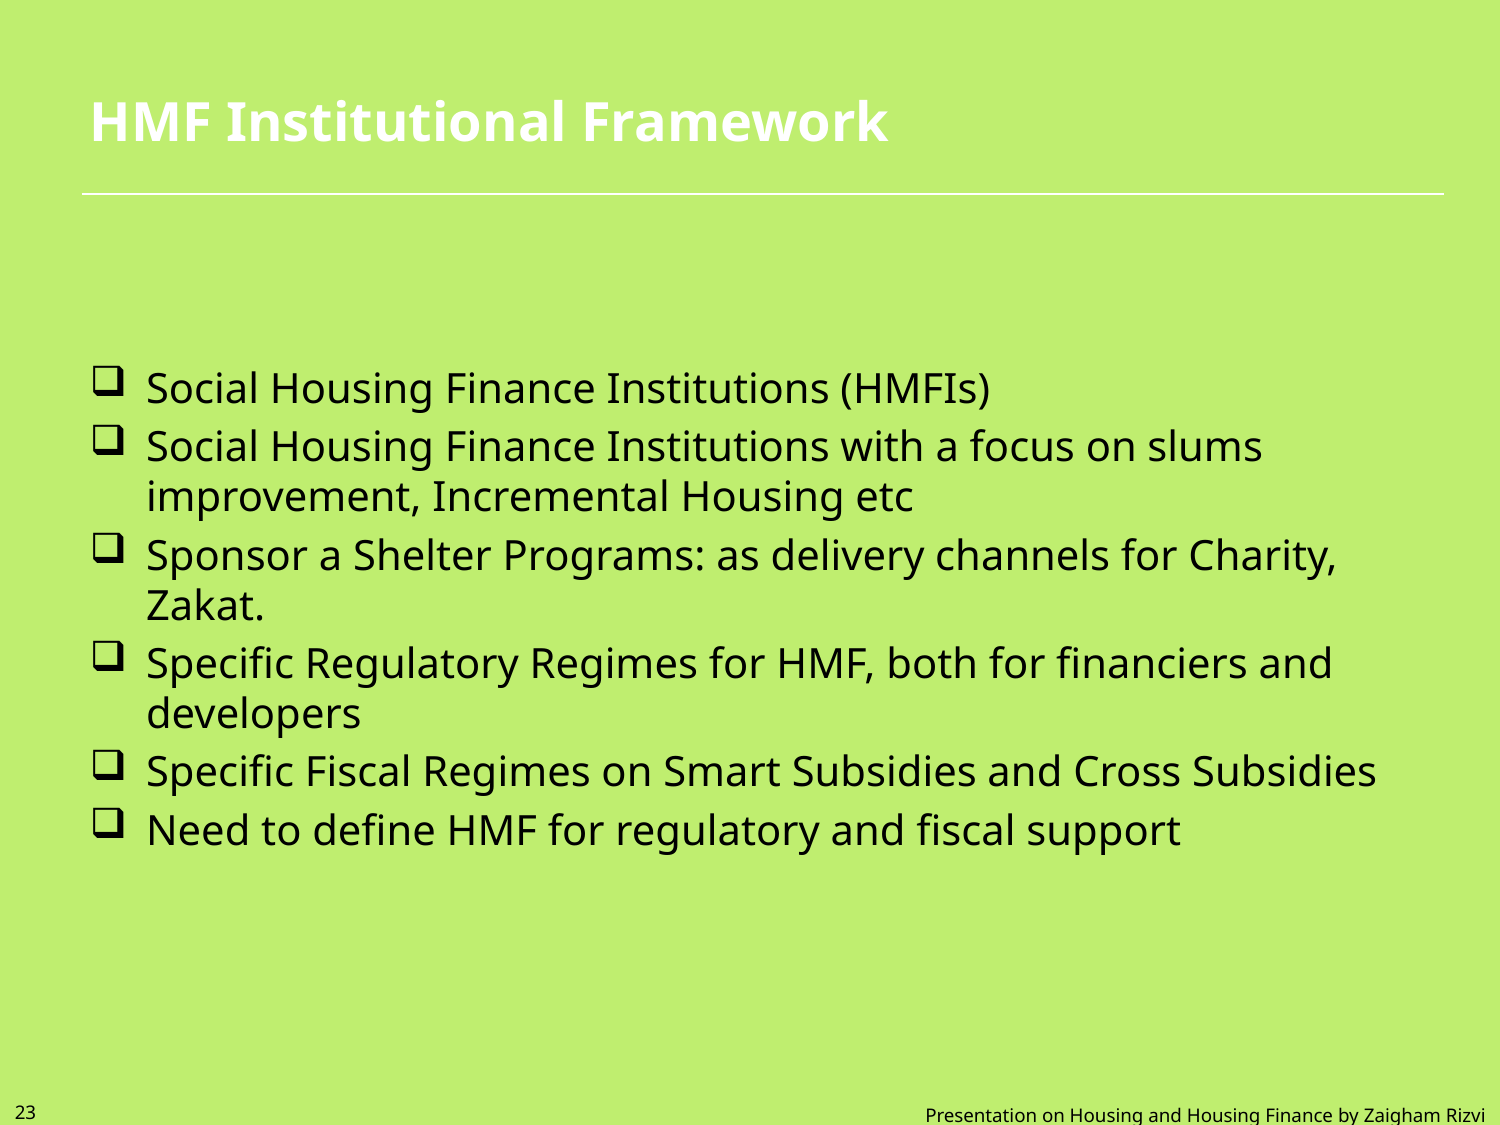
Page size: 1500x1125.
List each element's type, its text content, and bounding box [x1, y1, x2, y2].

slide_number 23 [0, 1093, 100, 1125]
title HMF Institutional Framework [75, 45, 1425, 195]
footer Presentation on Housing and Housing Finance by Zaigham Rizvi [637, 1095, 1500, 1125]
list Social Housing Finance Institutions (HMFIs) Social Housing Finance Institutions with a focus on slums improvement, Incremental Housing etc Sponsor a Shelter Programs: as delivery channels for Charity, Zakat. Specific Regulatory Regimes for HMF, both for financiers and developers Specific Fiscal Regimes on Smart Subsidies and Cross Subsidies Need to define HMF for regulatory and fiscal support [75, 237, 1425, 980]
